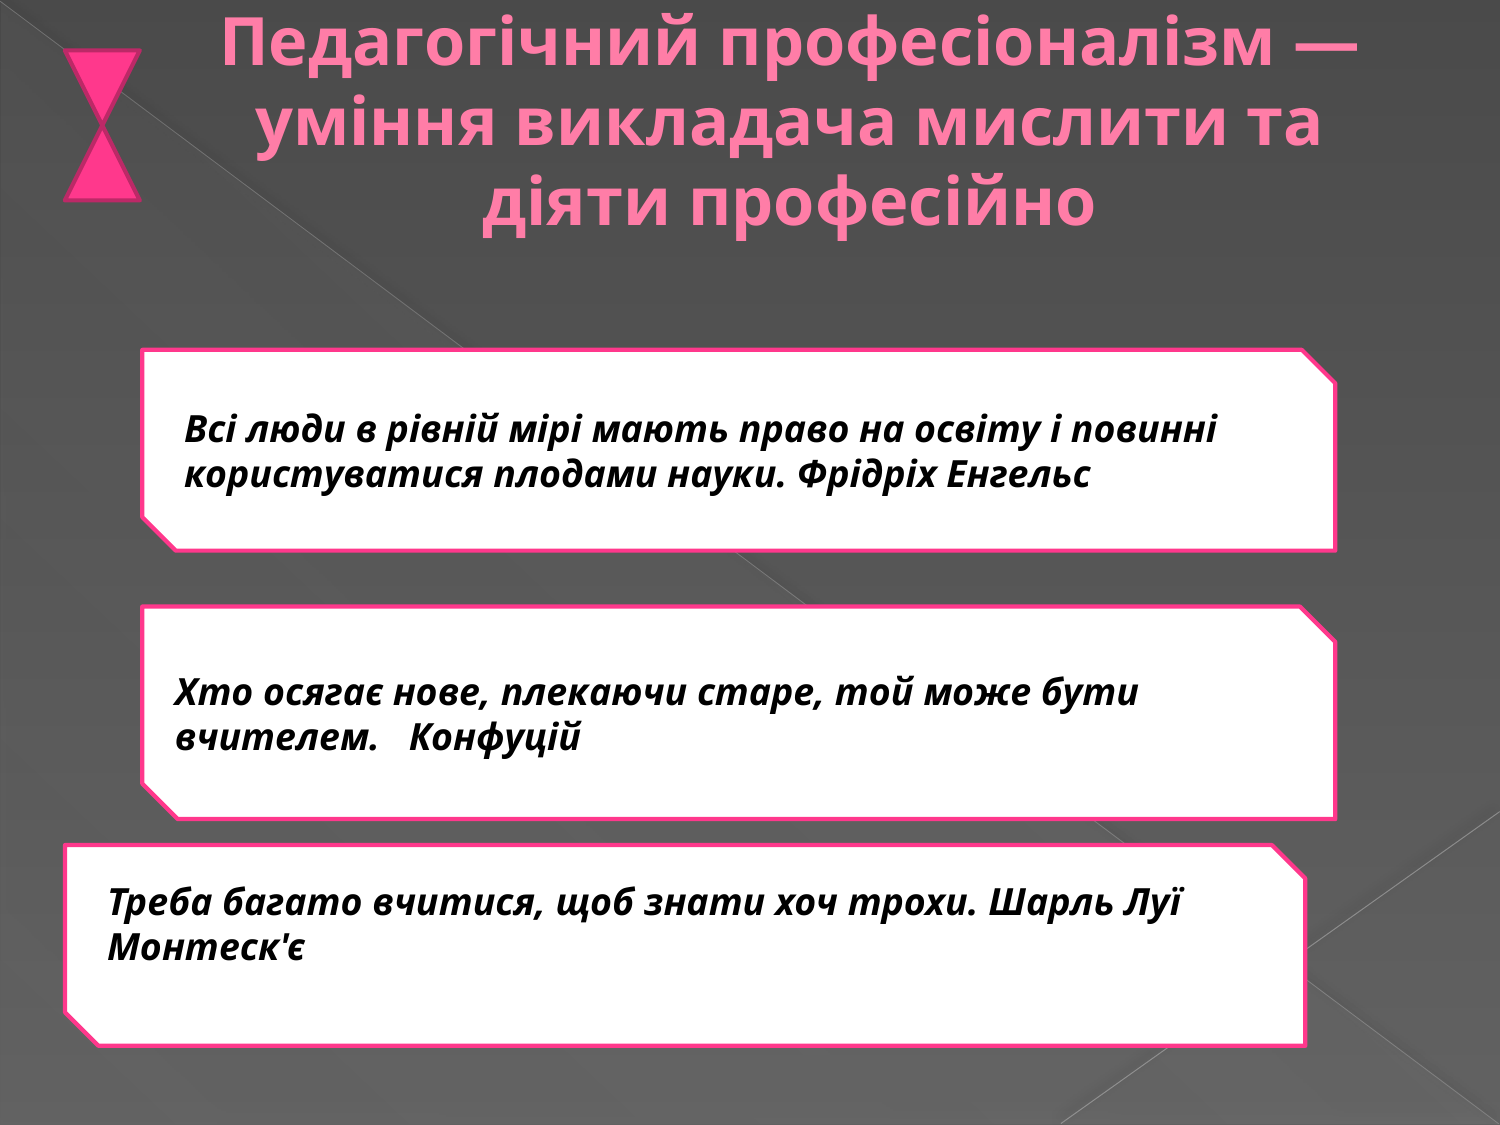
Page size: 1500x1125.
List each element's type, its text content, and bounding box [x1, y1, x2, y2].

title Педагогічний професіоналізм — уміння викладача мислити та діяти професійно [75, 43, 1425, 274]
text_box [62, 48, 142, 203]
text_box Хто осягає нове, плекаючи старе, той може бути вчителем. Конфуцій [140, 604, 1338, 822]
text_box Треба багато вчитися, щоб знати хоч трохи. Шарль Луї Монтеск'є [62, 842, 1308, 1048]
text_box Всі люди в рівній мірі мають право на освіту і повинні користуватися плодами науки. Фрідріх Енгельс [140, 347, 1338, 553]
